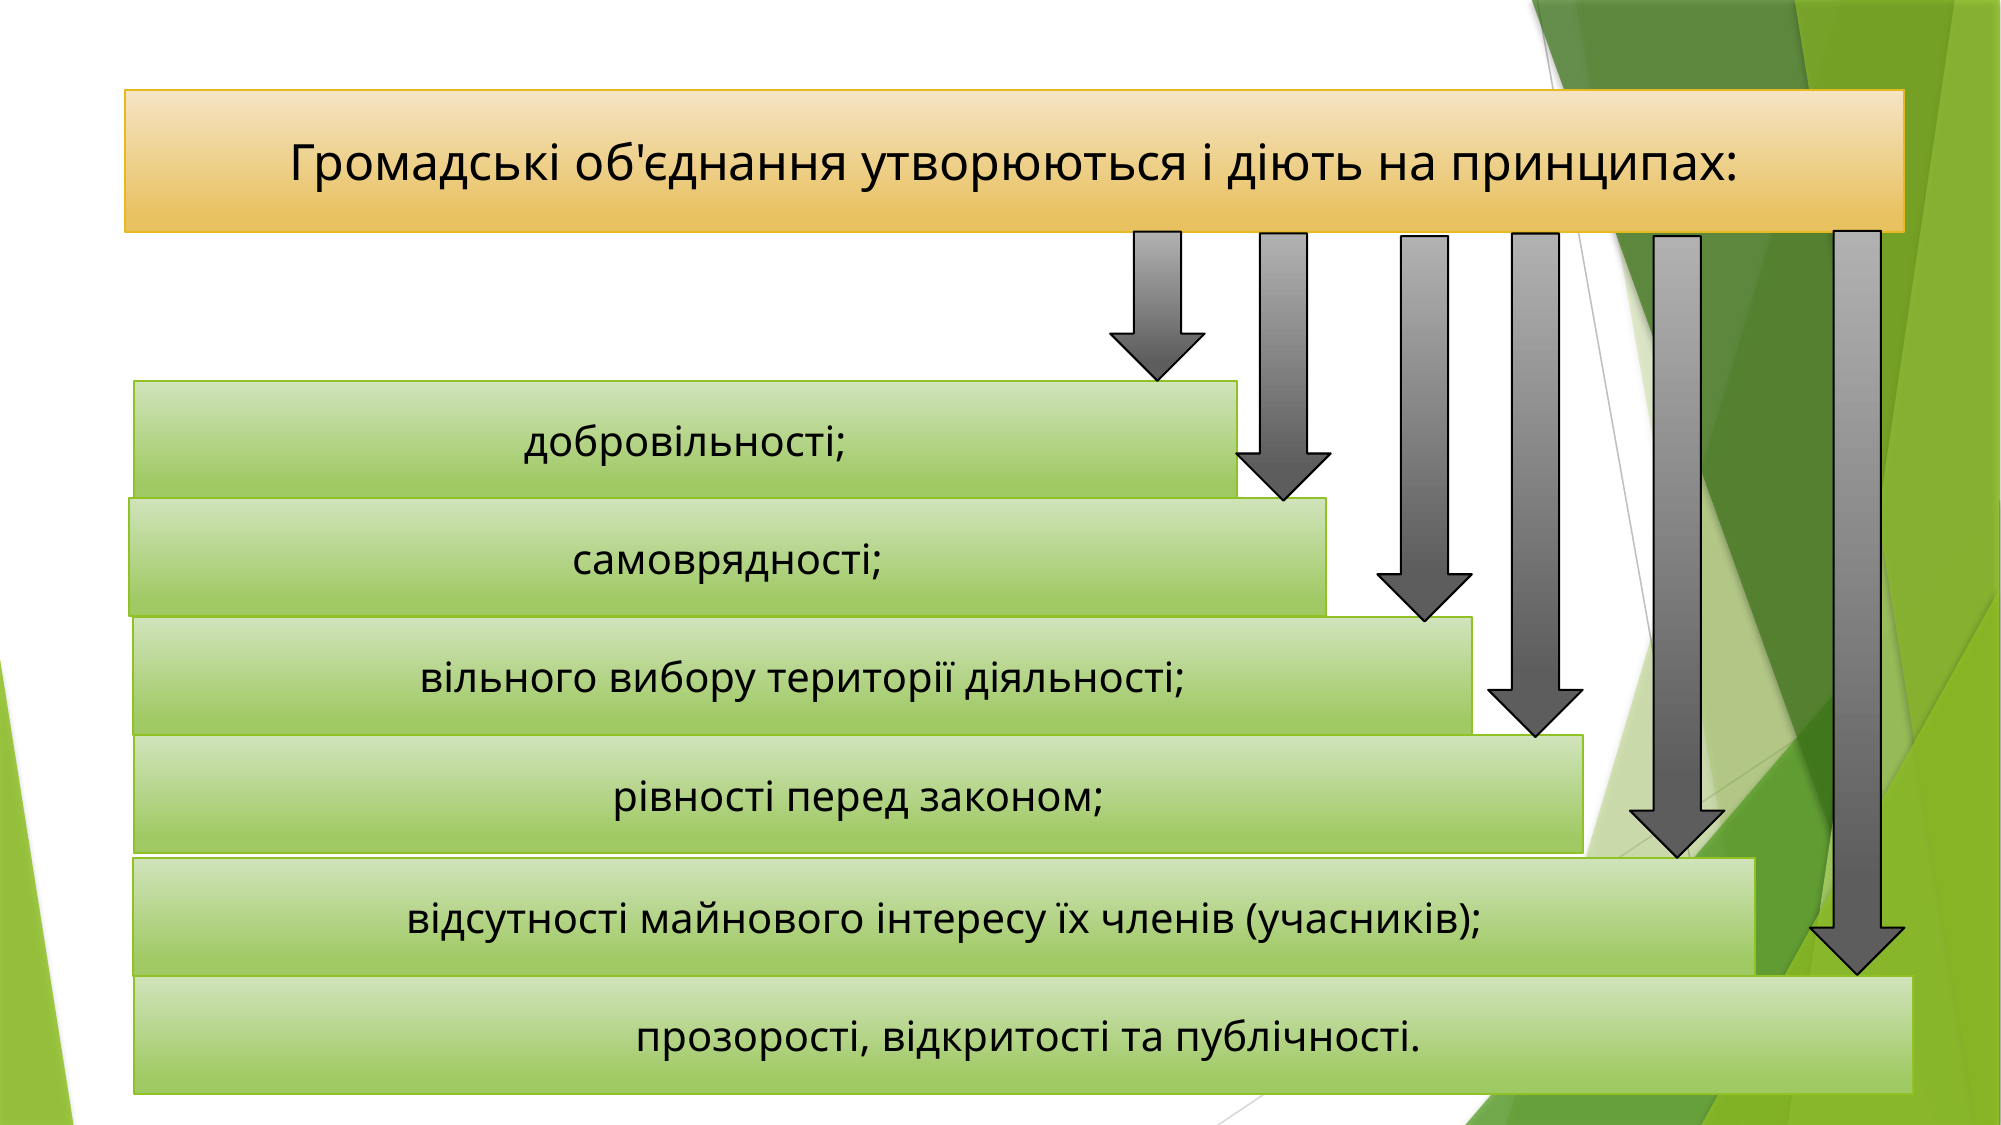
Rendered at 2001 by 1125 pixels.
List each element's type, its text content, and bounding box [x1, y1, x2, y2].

text_box прозорості, відкритості та публічності. [133, 975, 1914, 1095]
text_box [1109, 230, 1206, 382]
text_box [1808, 229, 1906, 976]
text_box вільного вибору території діяльності; [132, 616, 1473, 736]
text_box [1235, 232, 1332, 502]
text_box рівності перед законом; [133, 734, 1584, 854]
text_box [1376, 235, 1473, 623]
text_box самоврядності; [128, 497, 1327, 617]
text_box [1487, 232, 1584, 738]
text_box Громадські об'єднання утворюються і діють на принципах: [124, 89, 1905, 233]
text_box [1628, 235, 1726, 859]
text_box добровільності; [133, 380, 1238, 497]
text_box відсутності майнового інтересу їх членів (учасників); [132, 857, 1756, 977]
